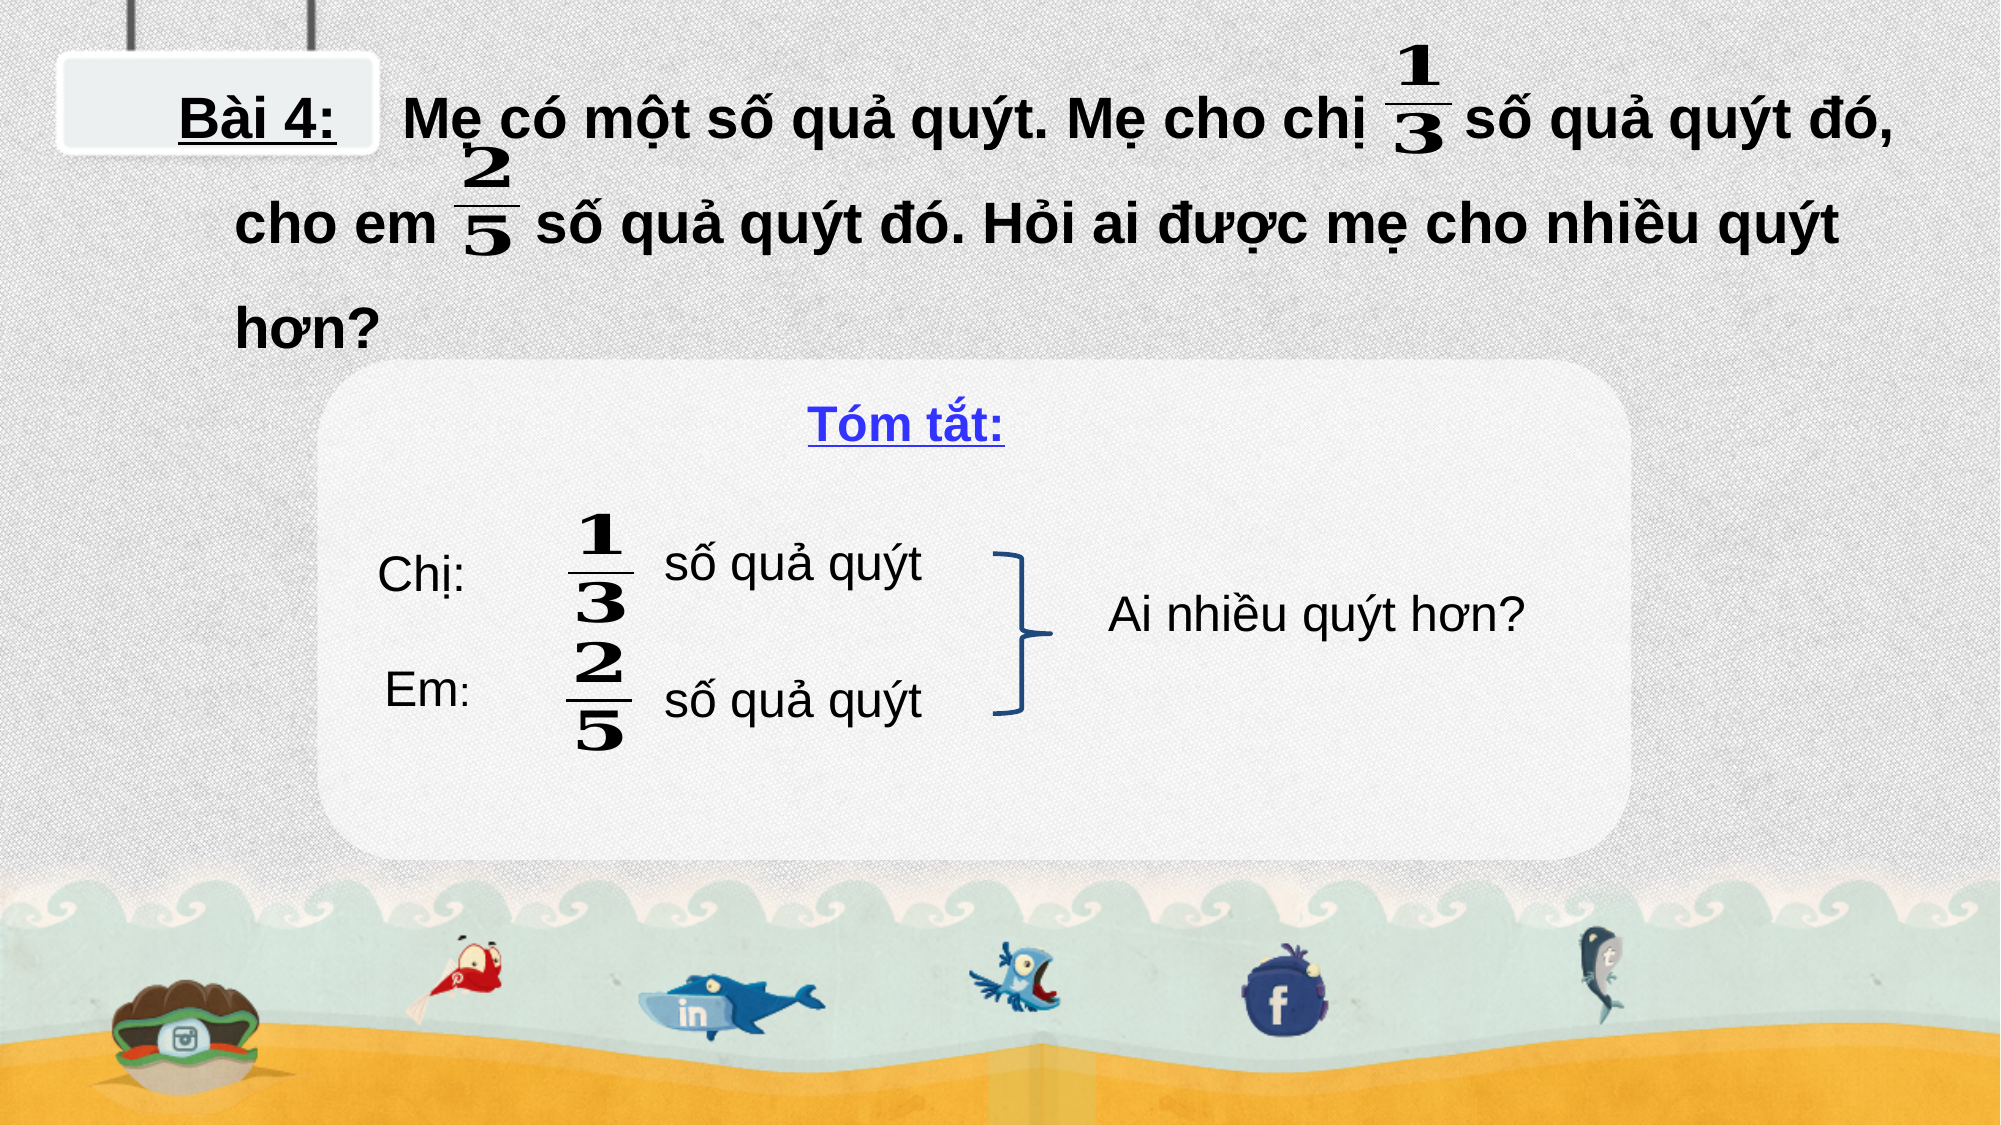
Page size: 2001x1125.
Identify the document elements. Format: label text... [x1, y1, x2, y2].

text_box số quả quýt [649, 523, 938, 599]
text_box Em: [369, 649, 486, 724]
text_box Ai nhiều quýt hơn? [1093, 573, 1542, 649]
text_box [163, 37, 1939, 372]
text_box [992, 552, 1052, 715]
text_box Chị: [363, 533, 482, 609]
picture [0, 0, 2001, 1125]
text_box [315, 383, 1634, 863]
text_box số quả quýt [649, 659, 938, 735]
text_box Tóm tắt: [792, 384, 1020, 460]
